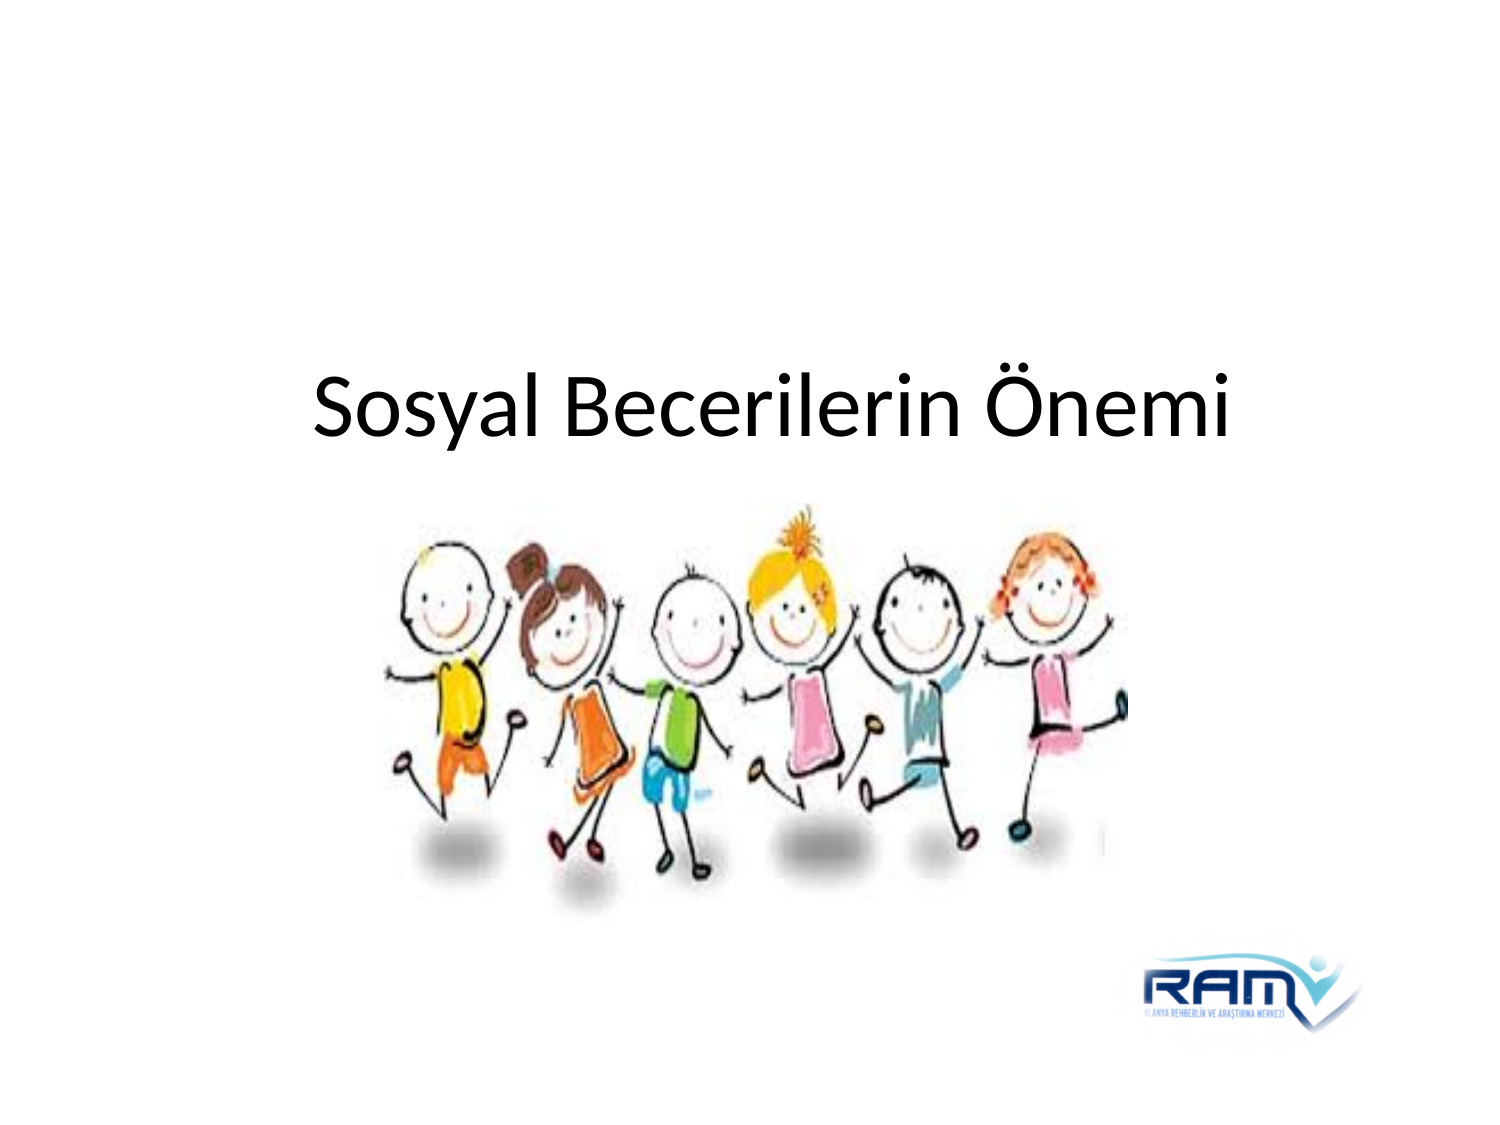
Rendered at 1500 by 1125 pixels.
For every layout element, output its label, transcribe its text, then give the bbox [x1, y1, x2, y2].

title Sosyal Becerilerin Önemi [135, 278, 1411, 521]
picture [383, 503, 1375, 1058]
